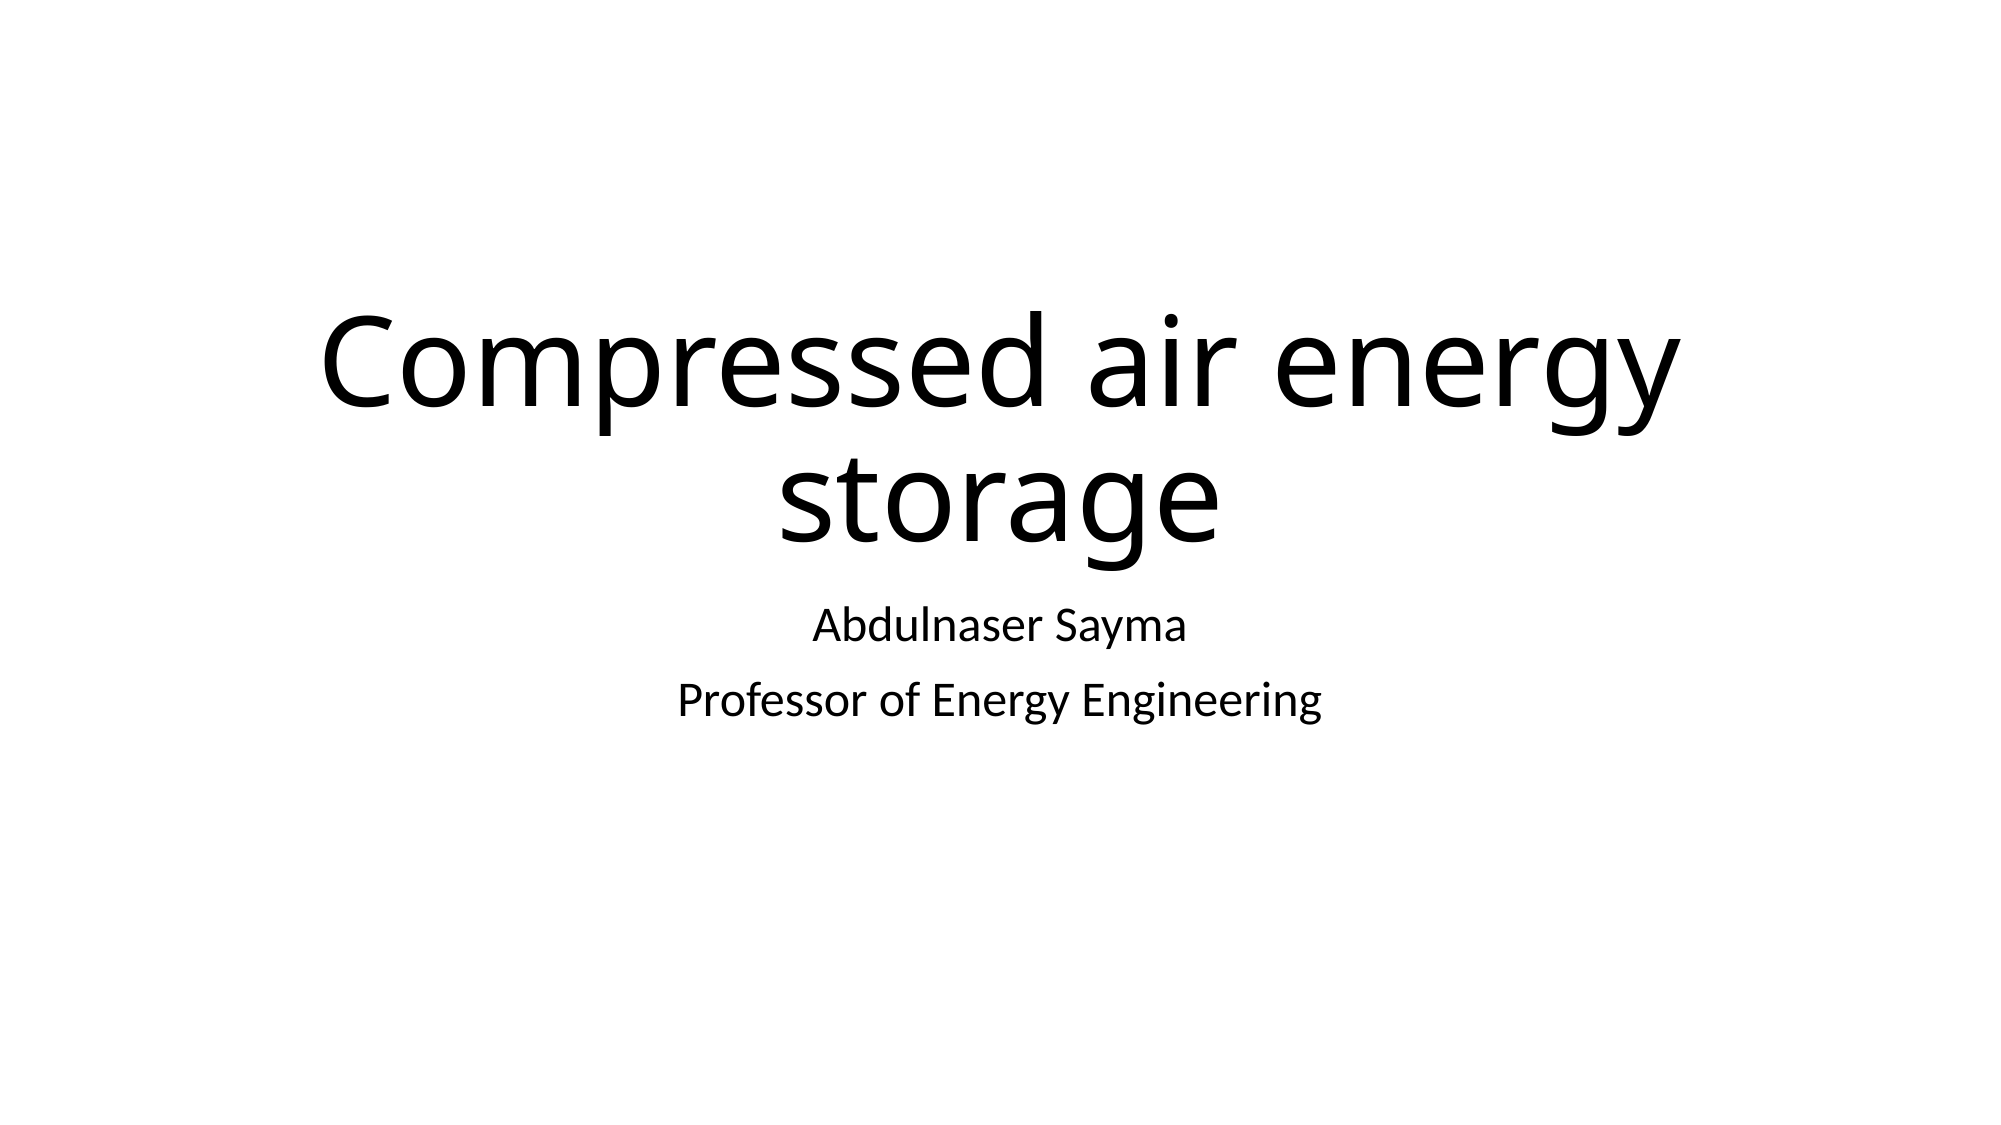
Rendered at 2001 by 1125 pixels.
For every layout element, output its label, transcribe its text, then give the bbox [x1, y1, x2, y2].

title Compressed air energy storage [249, 184, 1750, 576]
subtitle Abdulnaser Sayma Professor of Energy Engineering [249, 590, 1750, 863]
